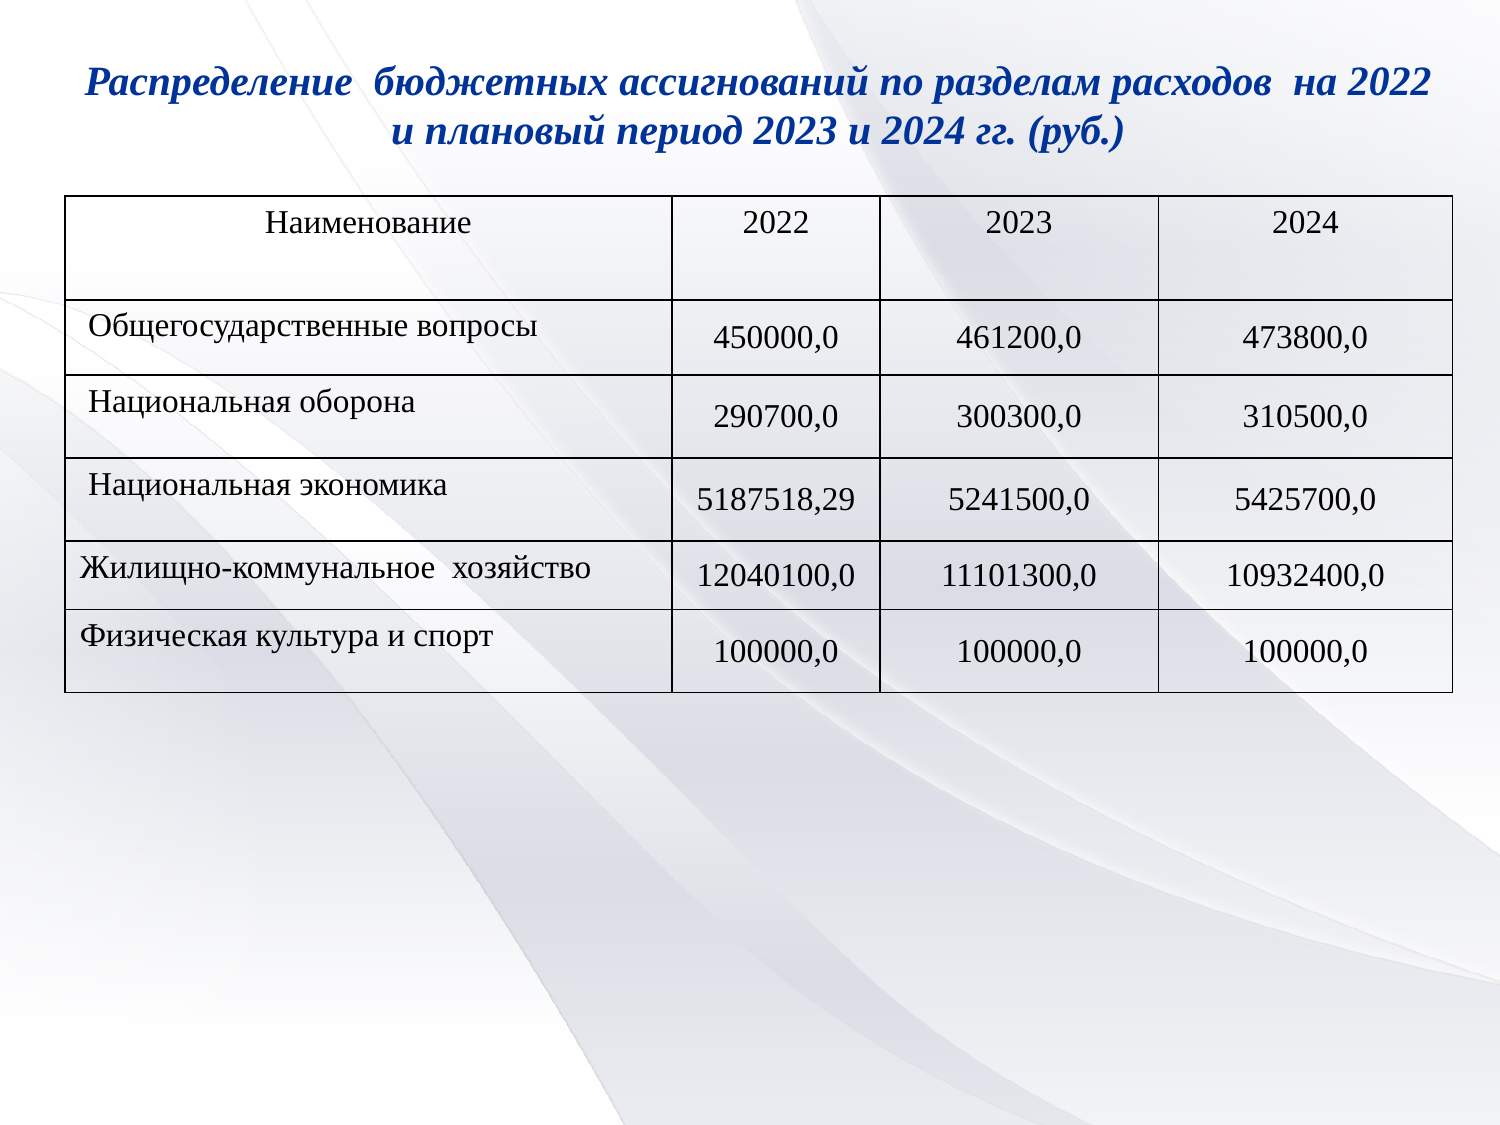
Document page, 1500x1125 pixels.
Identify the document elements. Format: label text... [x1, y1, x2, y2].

table_cell 12040100,0 [673, 542, 879, 609]
table_cell 100000,0 [673, 610, 879, 692]
table_cell 5241500,0 [881, 459, 1158, 540]
table_header Наименование [66, 197, 671, 299]
table_cell 11101300,0 [881, 542, 1158, 609]
table_header 2023 [881, 197, 1158, 299]
table_cell 310500,0 [1159, 376, 1452, 457]
title Распределение бюджетных ассигнований по разделам расходов на 2022 и плановый период 2023 и 2024 гг. (руб.) [64, 54, 1453, 162]
picture [0, 0, 1500, 1125]
table_cell Национальная оборона [66, 376, 671, 457]
table_header 2022 [673, 197, 879, 299]
table_cell 10932400,0 [1159, 542, 1452, 609]
table_cell 100000,0 [1159, 610, 1452, 692]
table_cell Жилищно-коммунальное хозяйство [66, 542, 671, 609]
table_header 2024 [1159, 197, 1452, 299]
table_cell 450000,0 [673, 301, 879, 374]
table_cell Национальная экономика [66, 459, 671, 540]
table_cell 5425700,0 [1159, 459, 1452, 540]
table_cell Общегосударственные вопросы [66, 301, 671, 374]
table_cell 5187518,29 [673, 459, 879, 540]
table_cell 300300,0 [881, 376, 1158, 457]
table_cell 461200,0 [881, 301, 1158, 374]
table_cell 100000,0 [881, 610, 1158, 692]
table_cell 473800,0 [1159, 301, 1452, 374]
table_cell 290700,0 [673, 376, 879, 457]
table_cell Физическая культура и спорт [66, 610, 671, 692]
